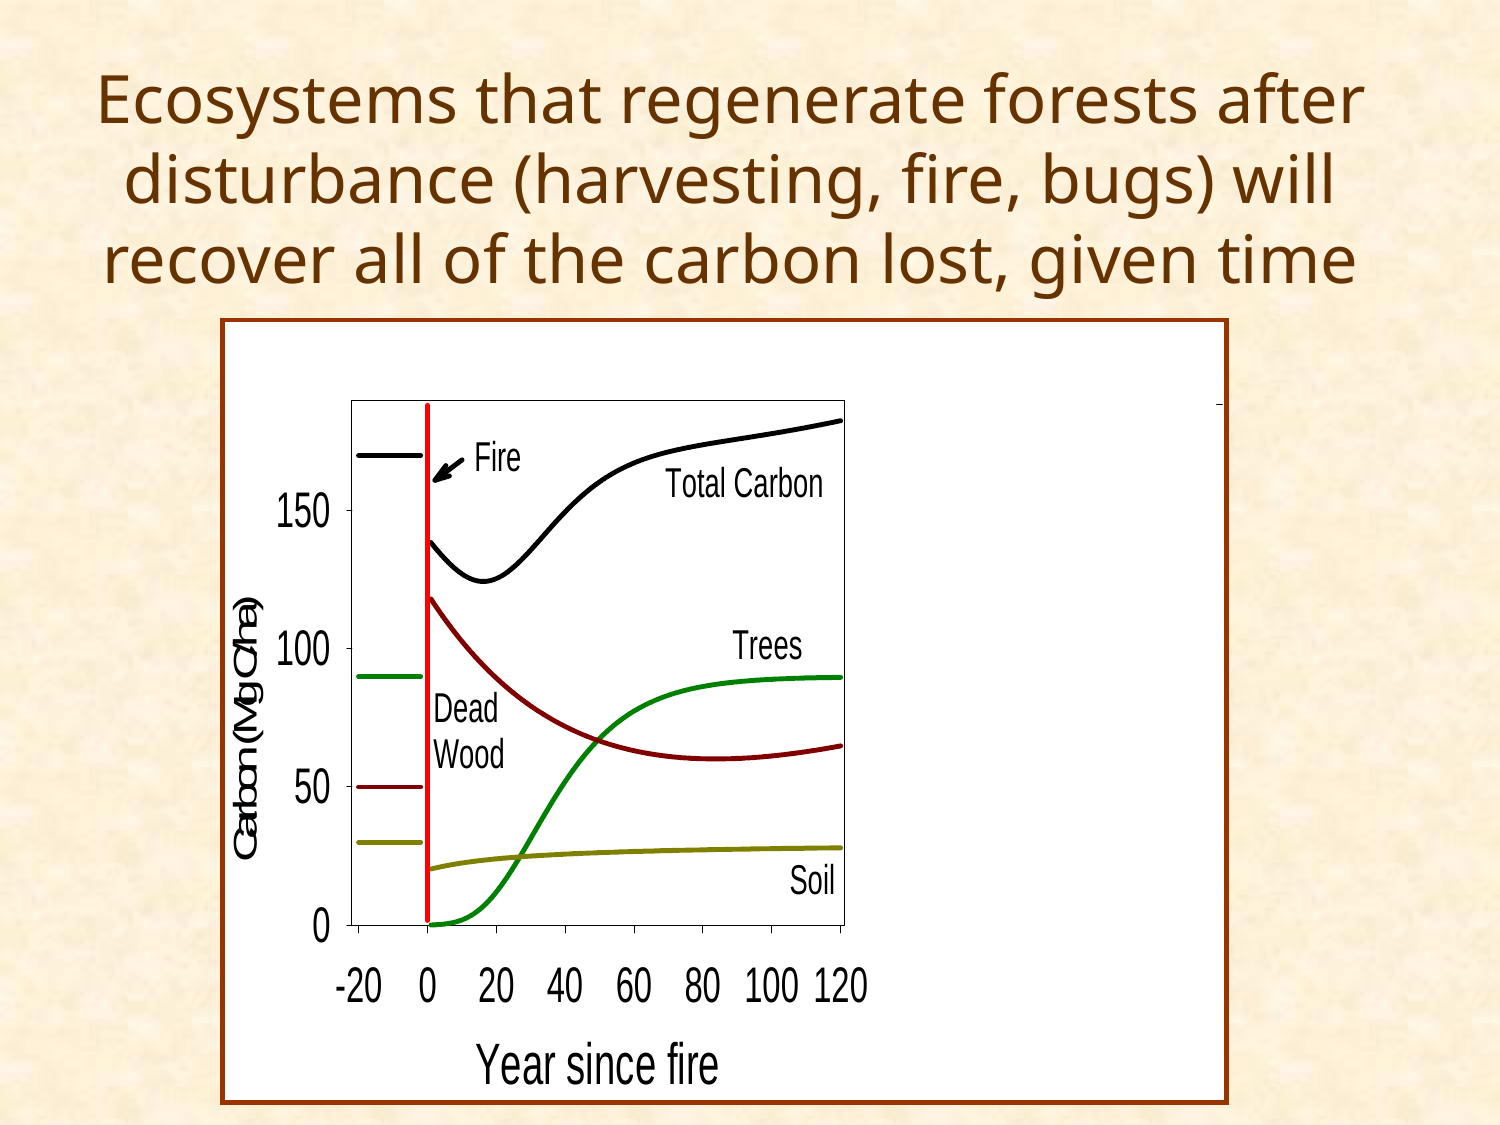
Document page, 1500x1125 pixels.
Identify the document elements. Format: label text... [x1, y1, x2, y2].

picture [0, 0, 1500, 1125]
text_box Ecosystems that regenerate forests after disturbance (harvesting, fire, bugs) will recover all of the carbon lost, given time [37, 49, 1425, 305]
